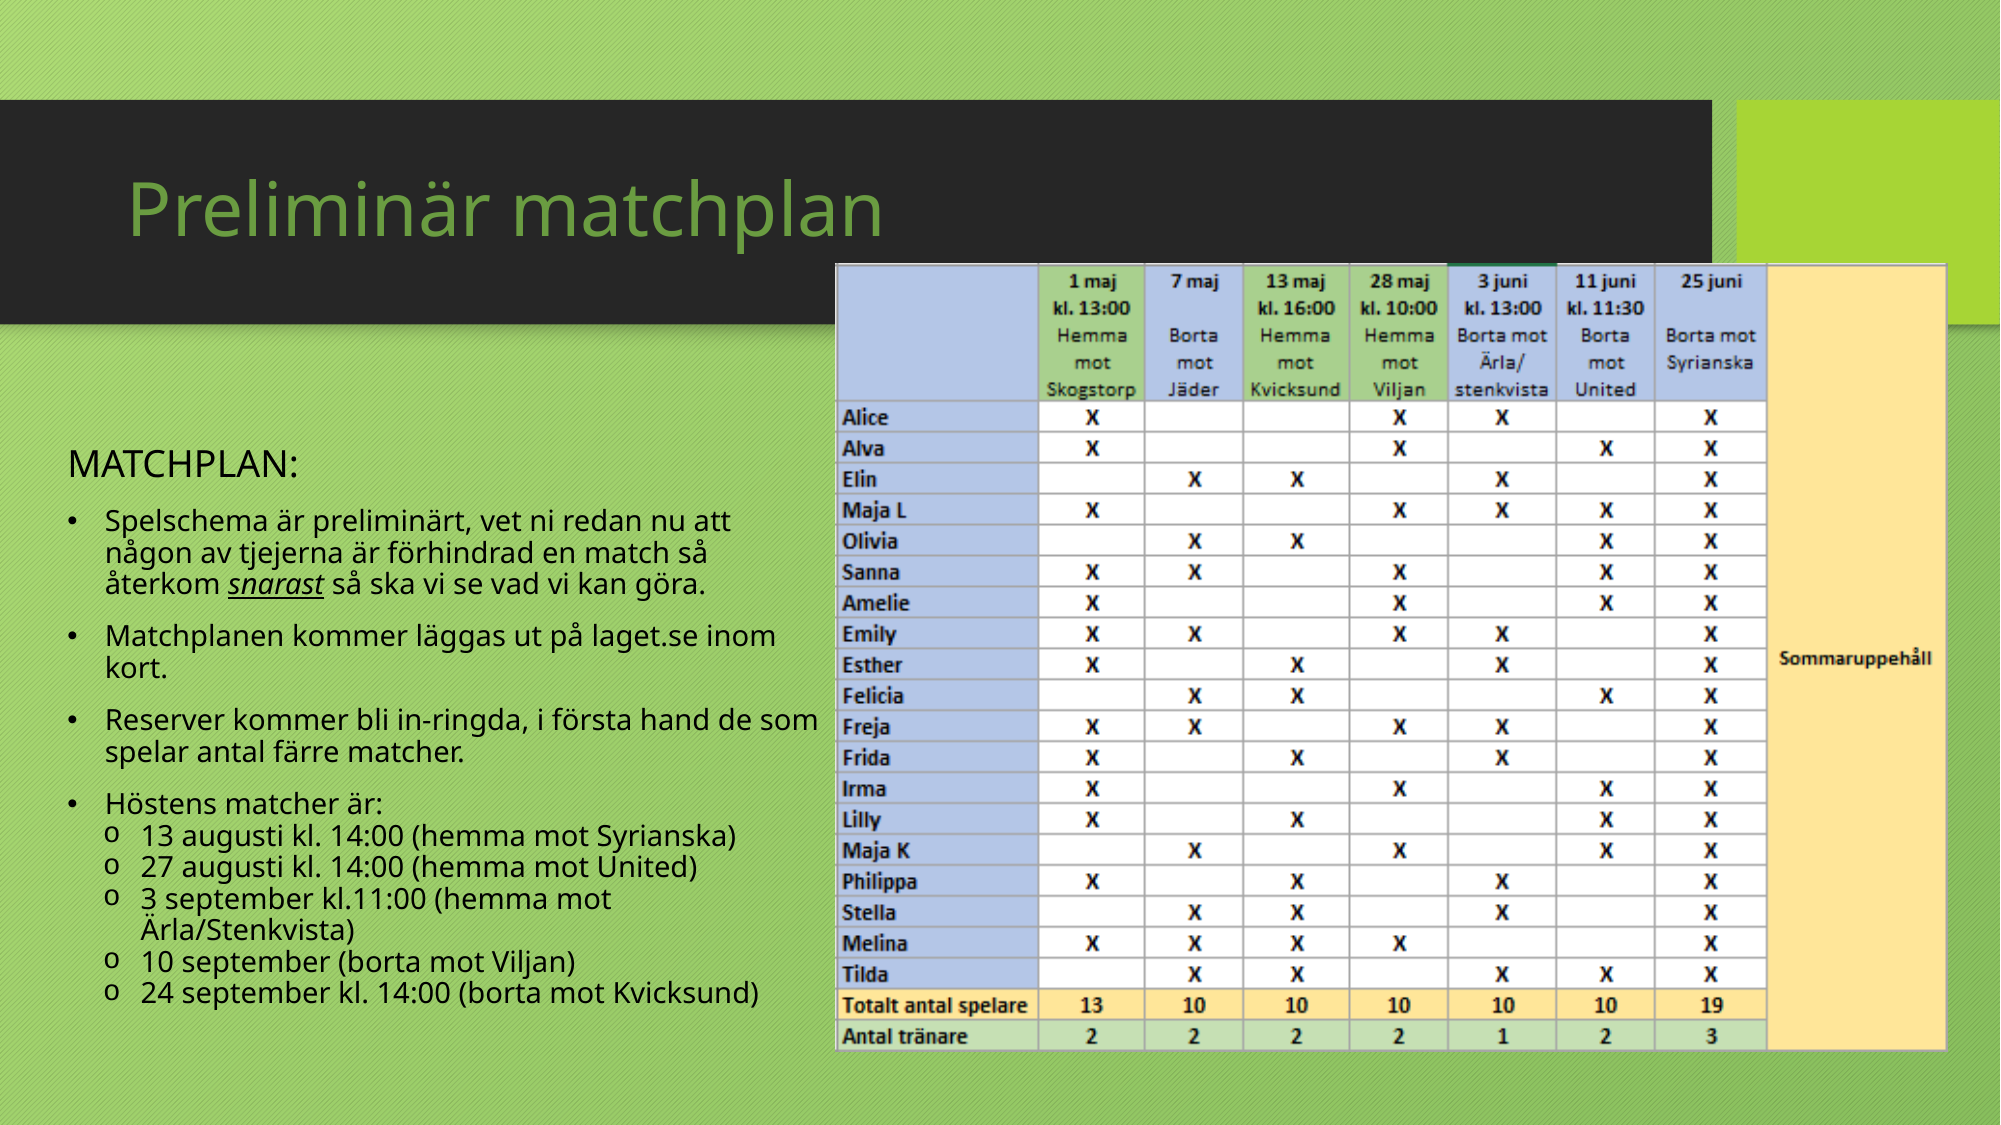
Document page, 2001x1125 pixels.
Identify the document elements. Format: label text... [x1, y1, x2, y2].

list MATCHPLAN: Spelschema är preliminärt, vet ni redan nu att någon av tjejerna är förhindrad en match så återkom snarast så ska vi se vad vi kan göra. Matchplanen kommer läggas ut på laget.se inom kort. Reserver kommer bli in-ringda, i första hand de som spelar antal färre matcher. Höstens matcher är: 13 augusti kl. 14:00 (hemma mot Syrianska) 27 augusti kl. 14:00 (hemma mot United) 3 september kl.11:00 (hemma mot Ärla/Stenkvista) 10 september (borta mot Viljan) 24 september kl. 14:00 (borta mot Kvicksund) [52, 391, 835, 1052]
picture [0, 263, 2000, 1052]
title Preliminär matchplan [111, 123, 1689, 301]
